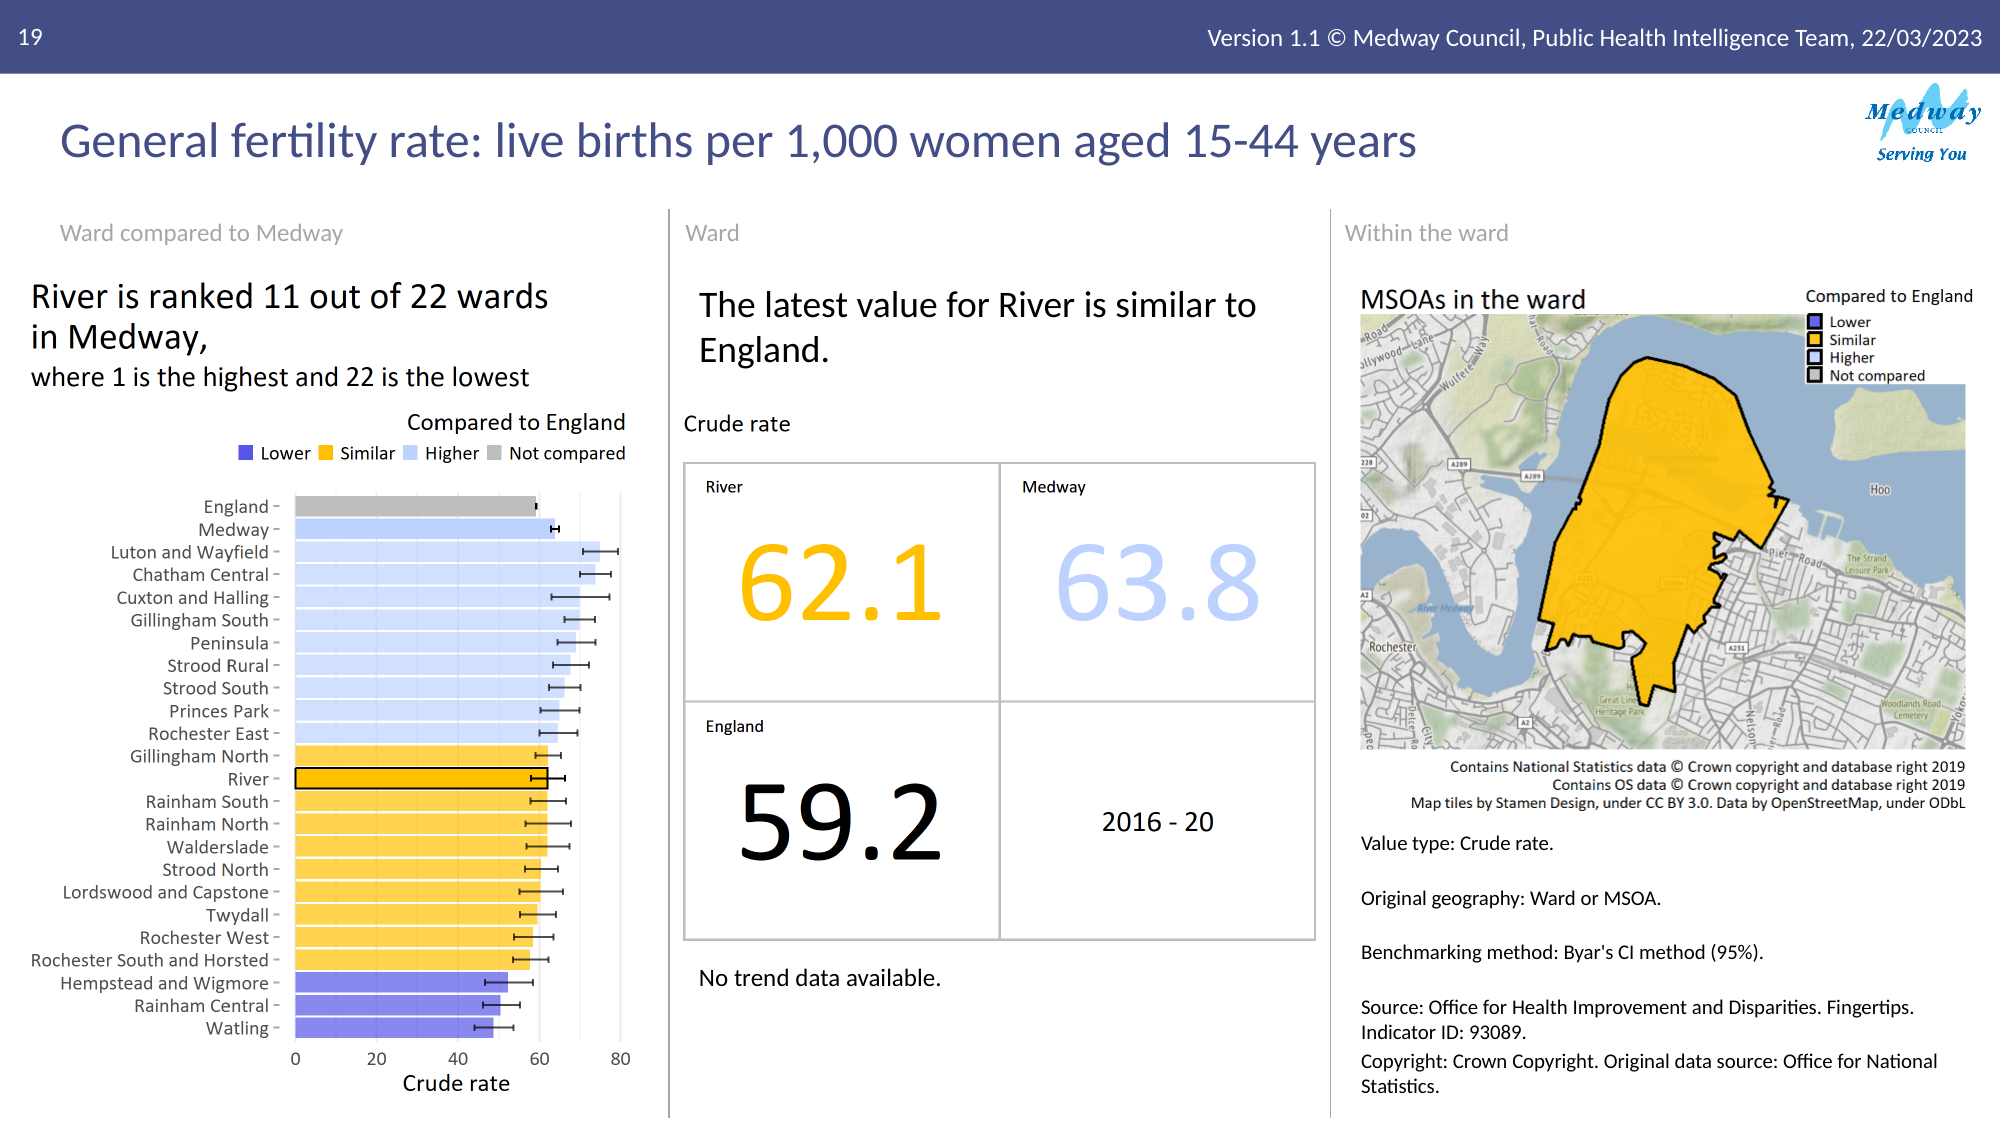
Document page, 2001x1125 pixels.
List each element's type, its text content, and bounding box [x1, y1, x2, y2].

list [683, 403, 1316, 941]
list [19, 271, 646, 1107]
list Version 1.1 © Medway Council, Public Health Intelligence Team, 22/03/2023 [881, 2, 2000, 72]
title General fertility rate: live births per 1,000 women aged 15-44 years [45, 83, 1866, 191]
list No trend data available. [683, 954, 1316, 1106]
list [1345, 278, 1981, 811]
list The latest value for River is similar to England. [684, 272, 1316, 386]
picture [1866, 83, 1981, 162]
slide_number 19 [2, 5, 239, 66]
list Value type: Crude rate. Original geography: Ward or MSOA. Benchmarking method: Byar's CI method (95%). Source: Office for Health Improvement and Disparities. Fingertips. Indicator ID: 93089. Copyright: Crown Copyright. Original data source: Office for National Statistics. [1346, 822, 1981, 1106]
